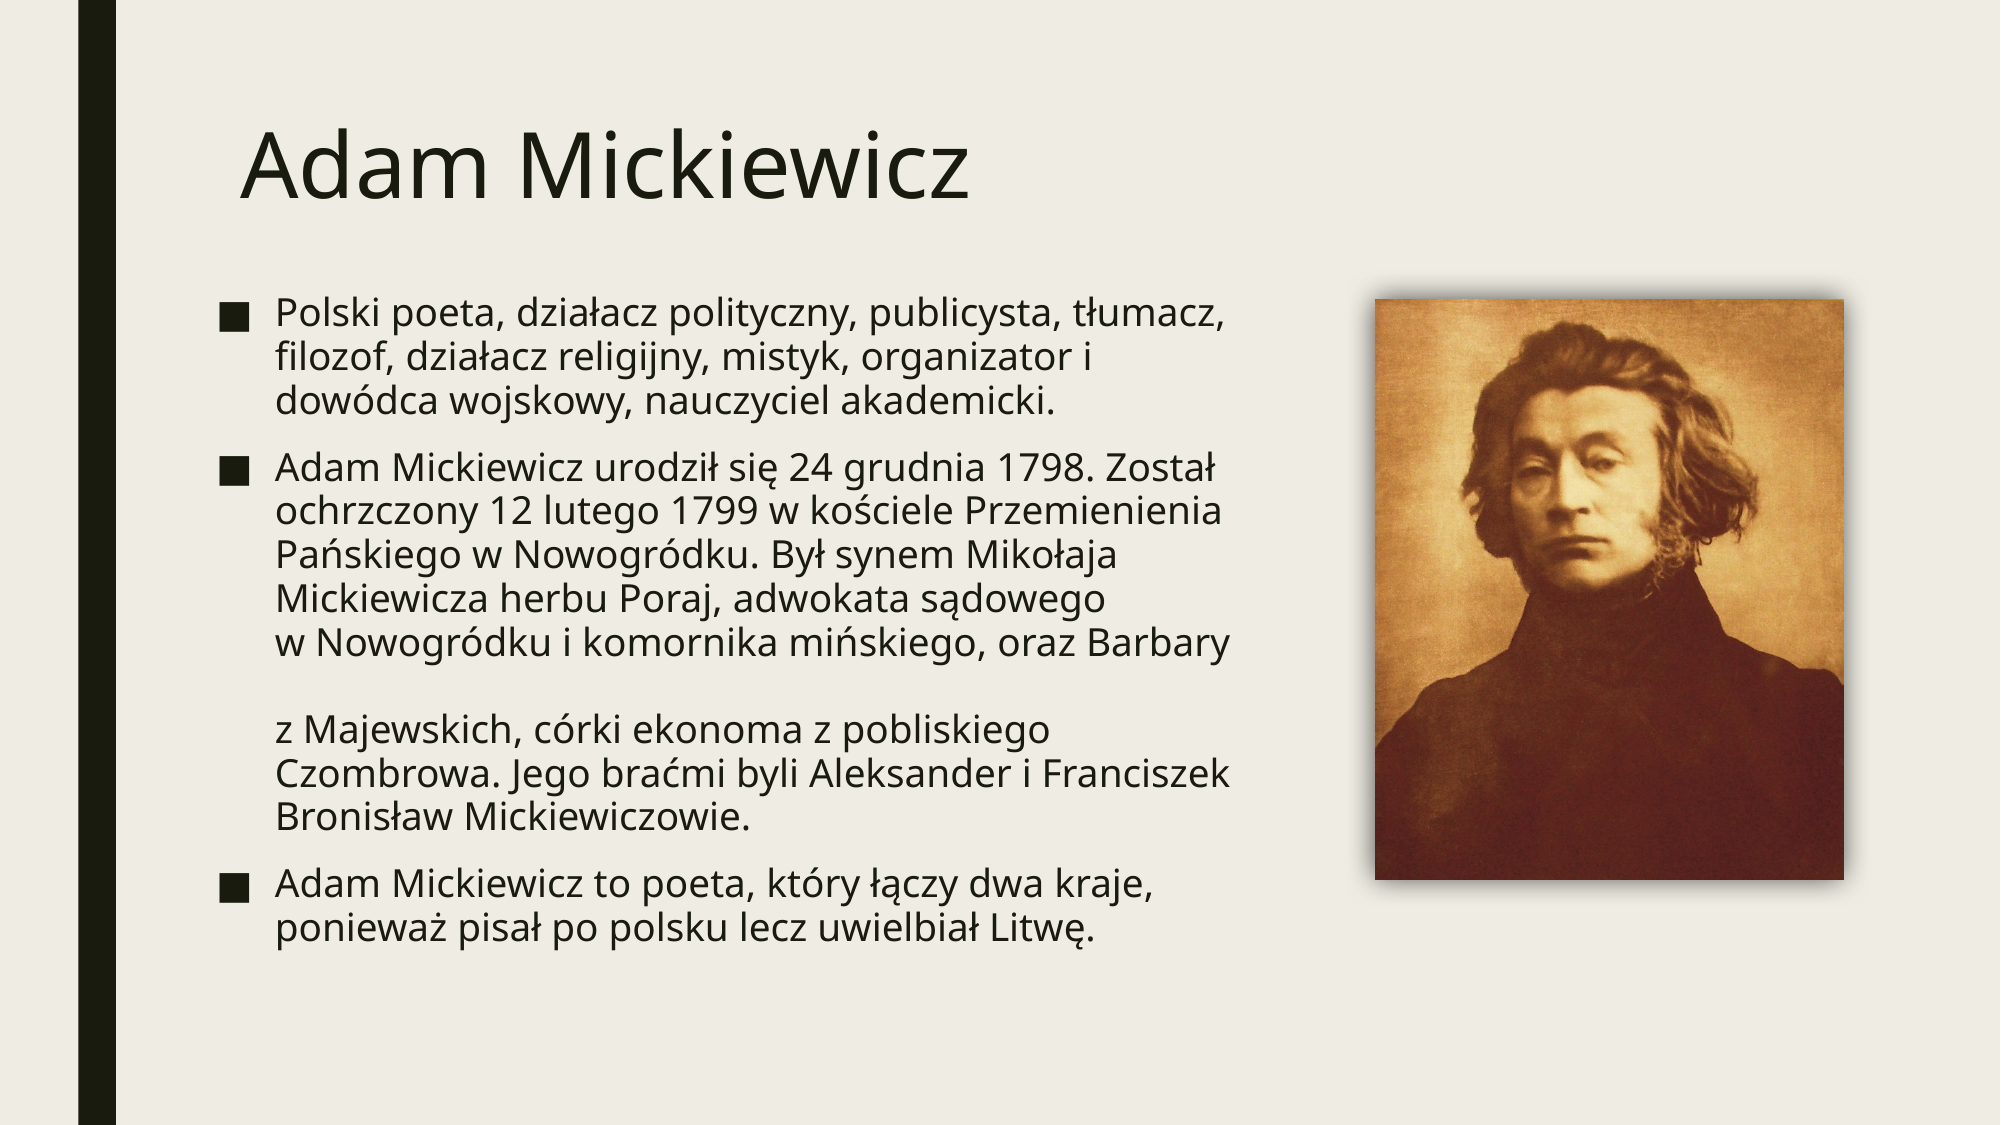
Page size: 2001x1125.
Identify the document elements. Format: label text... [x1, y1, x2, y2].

title Adam Mickiewicz [225, 112, 1800, 357]
picture [1375, 299, 1844, 880]
list Polski poeta, działacz polityczny, publicysta, tłumacz, filozof, działacz religijny, mistyk, organizator i dowódca wojskowy, nauczyciel akademicki. Adam Mickiewicz urodził się 24 grudnia 1798. Został ochrzczony 12 lutego 1799 w kościele Przemienienia Pańskiego w Nowogródku. Był synem Mikołaja Mickiewicza herbu Poraj, adwokata sądowego w Nowogródku i komornika mińskiego, oraz Barbary z Majewskich, córki ekonoma z pobliskiego Czombrowa. Jego braćmi byli Aleksander i Franciszek Bronisław Mickiewiczowie. Adam Mickiewicz to poeta, który łączy dwa kraje, ponieważ pisał po polsku lecz uwielbiał Litwę. [201, 284, 1256, 1009]
